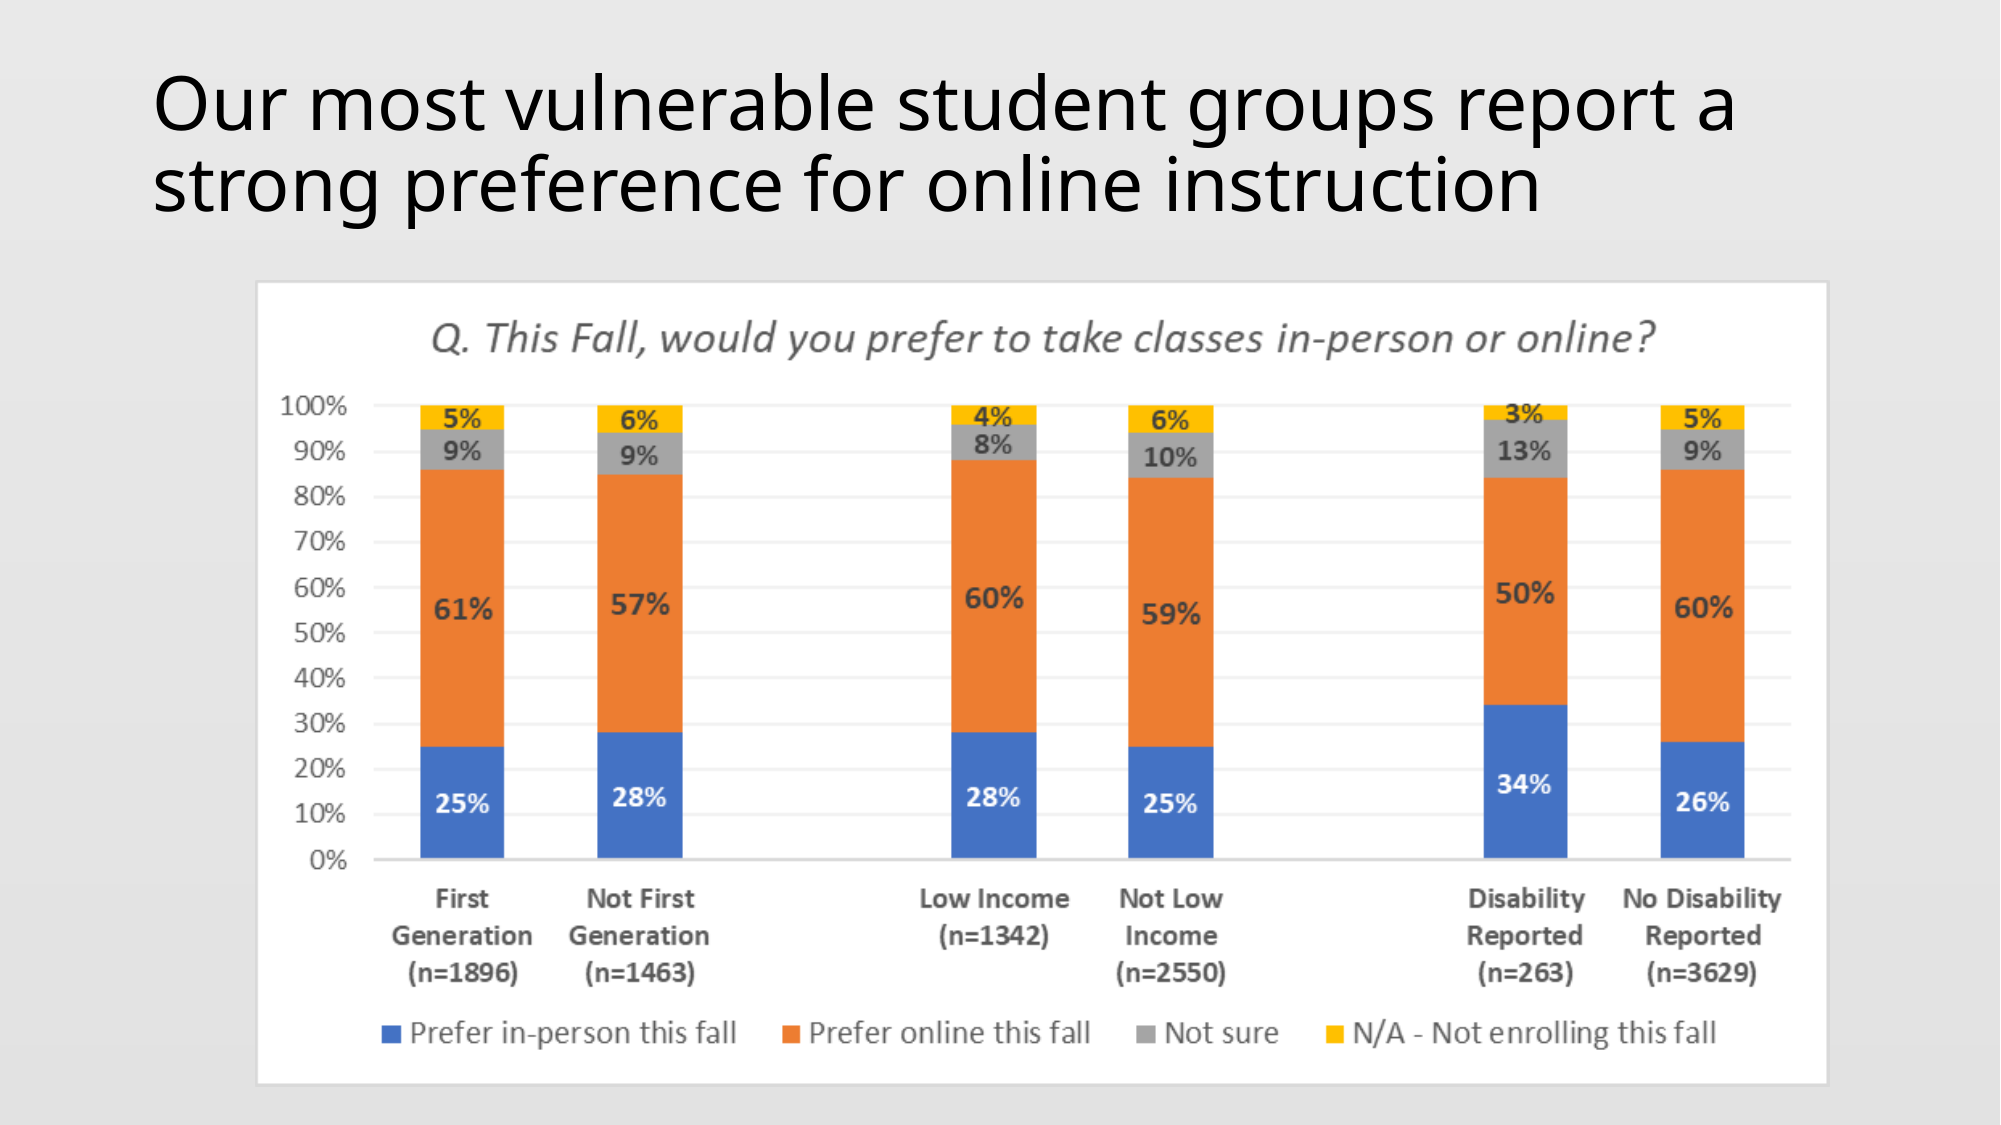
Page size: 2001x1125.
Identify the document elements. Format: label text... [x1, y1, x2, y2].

title Our most vulnerable student groups report a strong preference for online instruction [137, 38, 1948, 256]
picture [254, 280, 1830, 1087]
